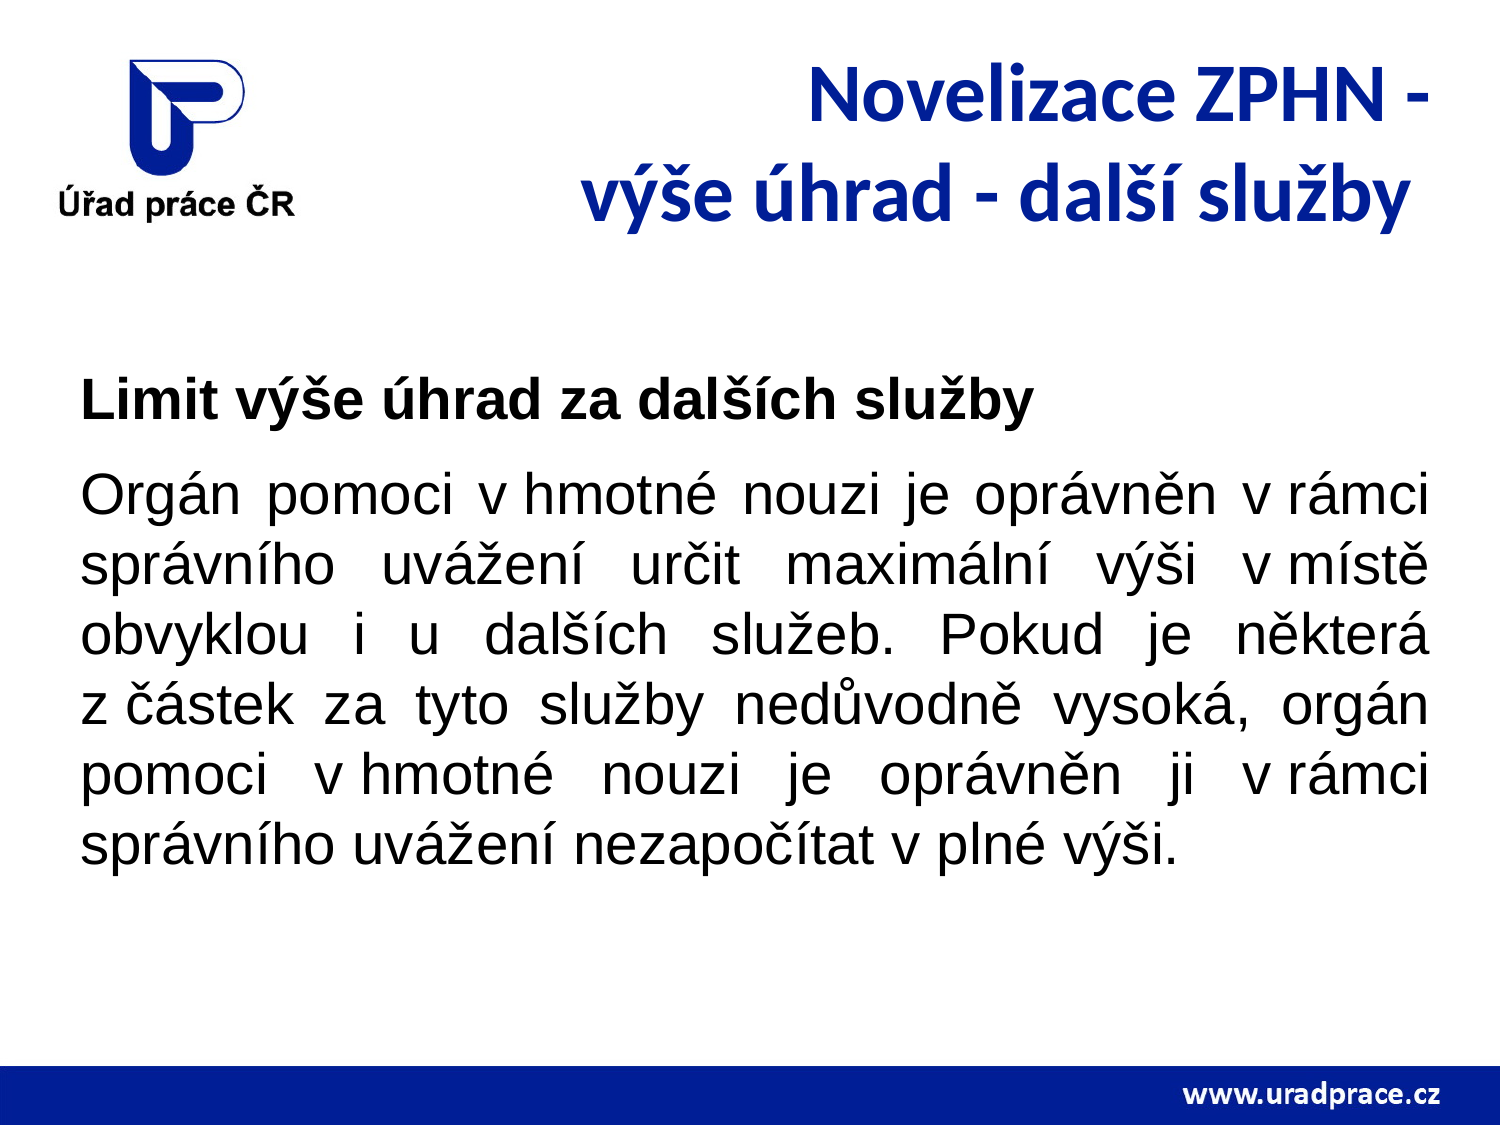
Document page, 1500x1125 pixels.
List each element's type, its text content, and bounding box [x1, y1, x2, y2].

list Limit výše úhrad za dalších služby Orgán pomoci v hmotné nouzi je oprávněn v rámci správního uvážení určit maximální výši v místě obvyklou i u dalších služeb. Pokud je některá z částek za tyto služby nedůvodně vysoká, orgán pomoci v hmotné nouzi je oprávněn ji v rámci správního uvážení nezapočítat v plné výši. [64, 278, 1448, 1059]
title Novelizace ZPHN - výše úhrad - další služby [359, 30, 1448, 256]
picture [0, 0, 1500, 1125]
